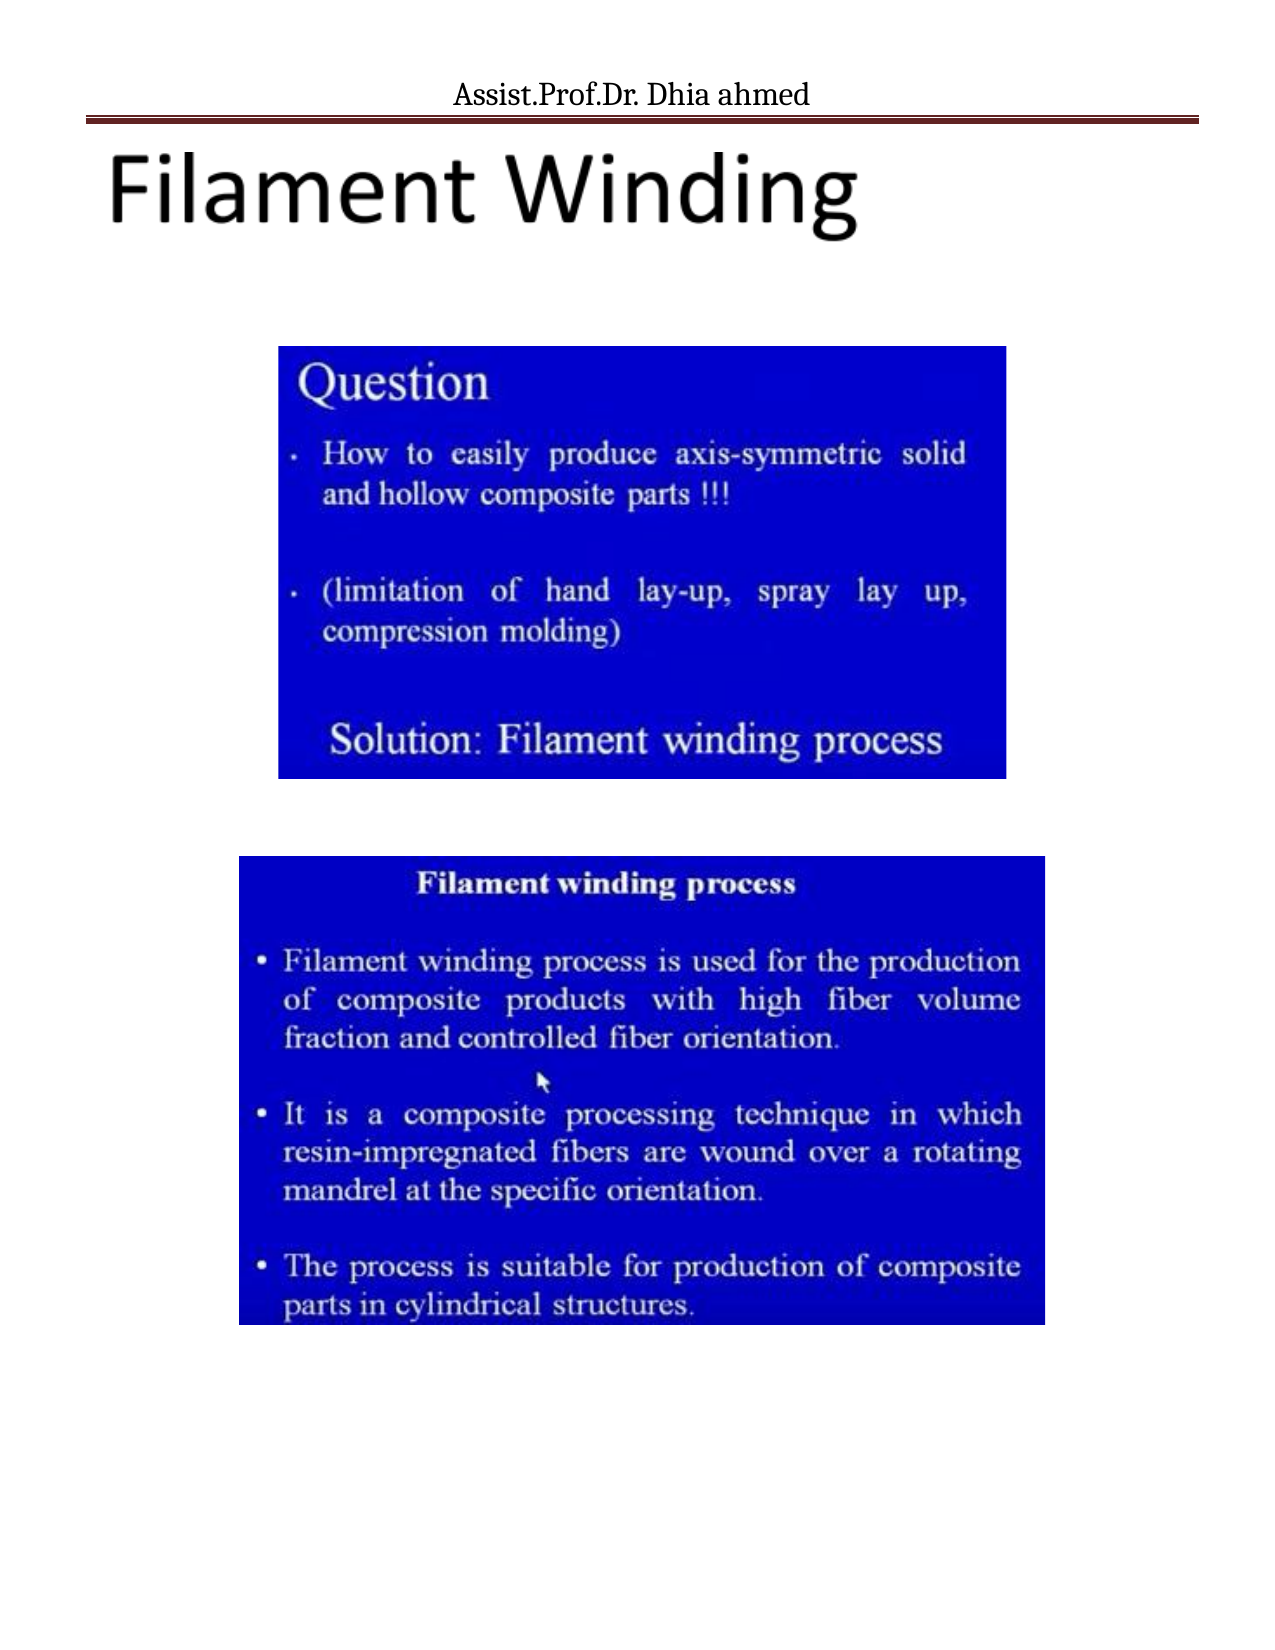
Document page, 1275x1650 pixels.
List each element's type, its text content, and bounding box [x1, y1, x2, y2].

text_box [88, 152, 881, 268]
text_box [278, 346, 1007, 779]
text_box [239, 856, 1046, 1325]
text_box Assist.Prof.Dr. Dhia ahmed [451, 72, 834, 114]
